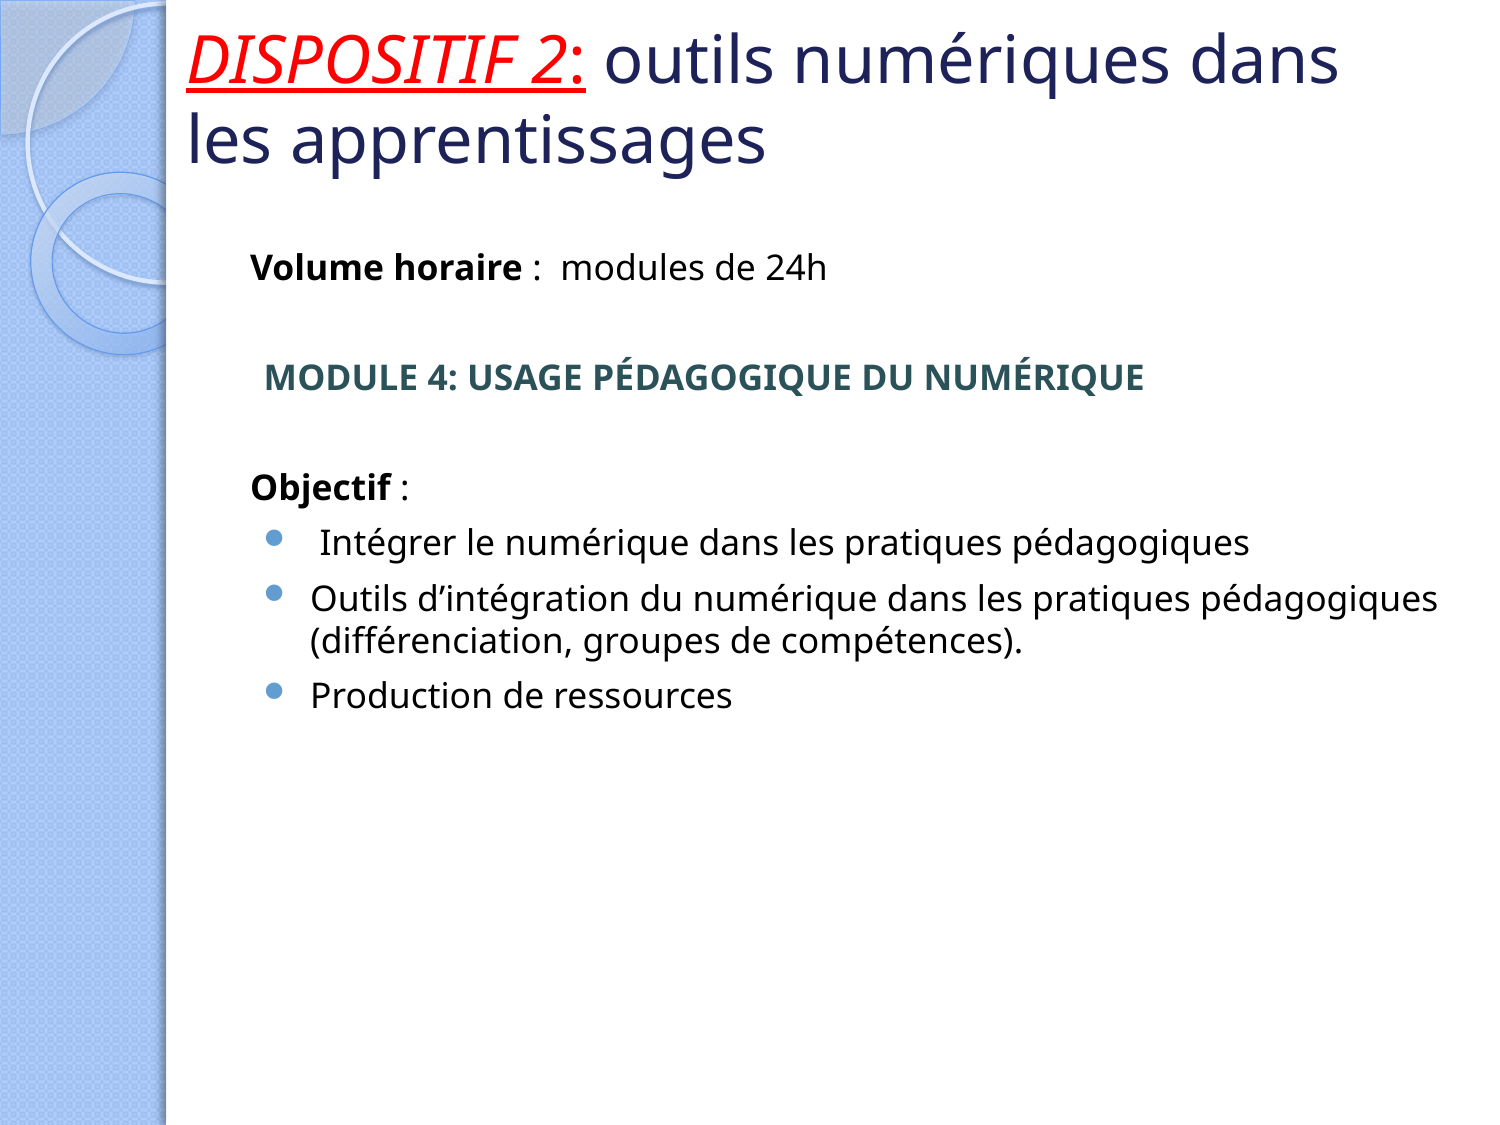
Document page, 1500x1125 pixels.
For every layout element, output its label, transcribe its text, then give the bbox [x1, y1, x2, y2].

list Volume horaire : modules de 24h MODULE 4: USAGE PÉDAGOGIQUE DU NUMÉRIQUE Objectif : Intégrer le numérique dans les pratiques pédagogiques Outils d’intégration du numérique dans les pratiques pédagogiques (différenciation, groupes de compétences). Production de ressources [235, 237, 1466, 1025]
title DISPOSITIF 2: outils numériques dans les apprentissages [171, 42, 1365, 231]
